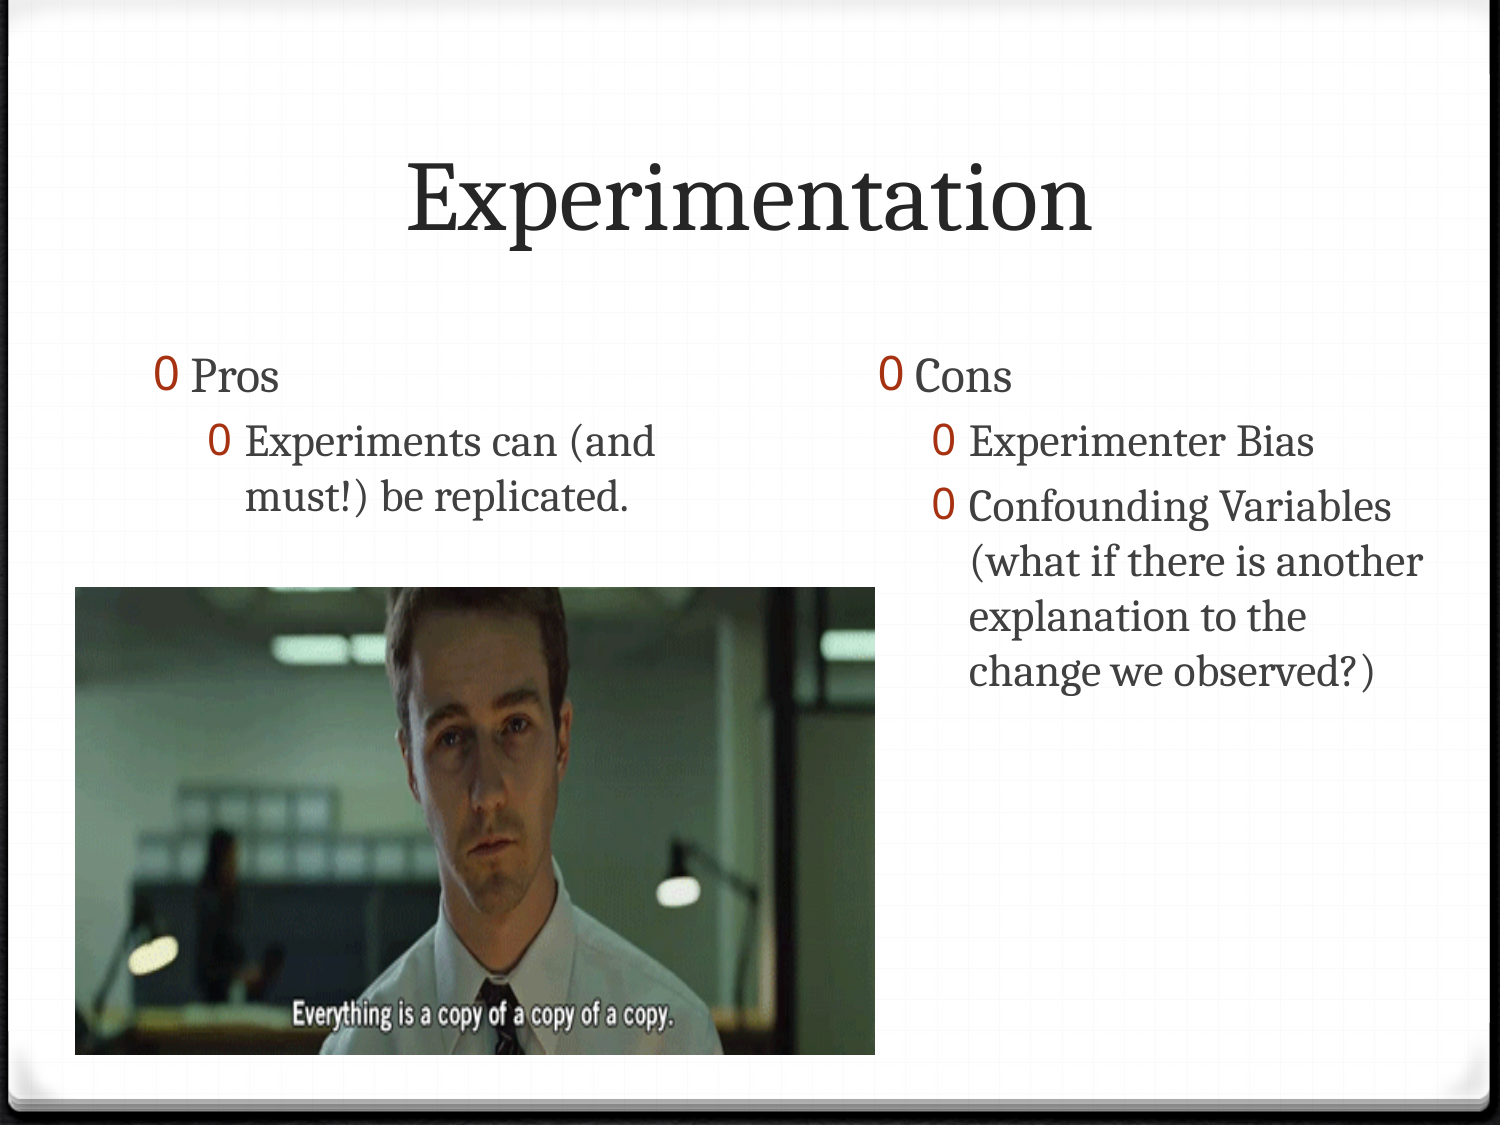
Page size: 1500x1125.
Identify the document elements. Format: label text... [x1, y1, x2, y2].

list Cons Experimenter Bias Confounding Variables (what if there is another explanation to the change we observed?) [862, 334, 1463, 983]
title Experimentation [90, 71, 1410, 309]
picture [0, 0, 1500, 1125]
list Pros Experiments can (and must!) be replicated. [138, 334, 738, 563]
